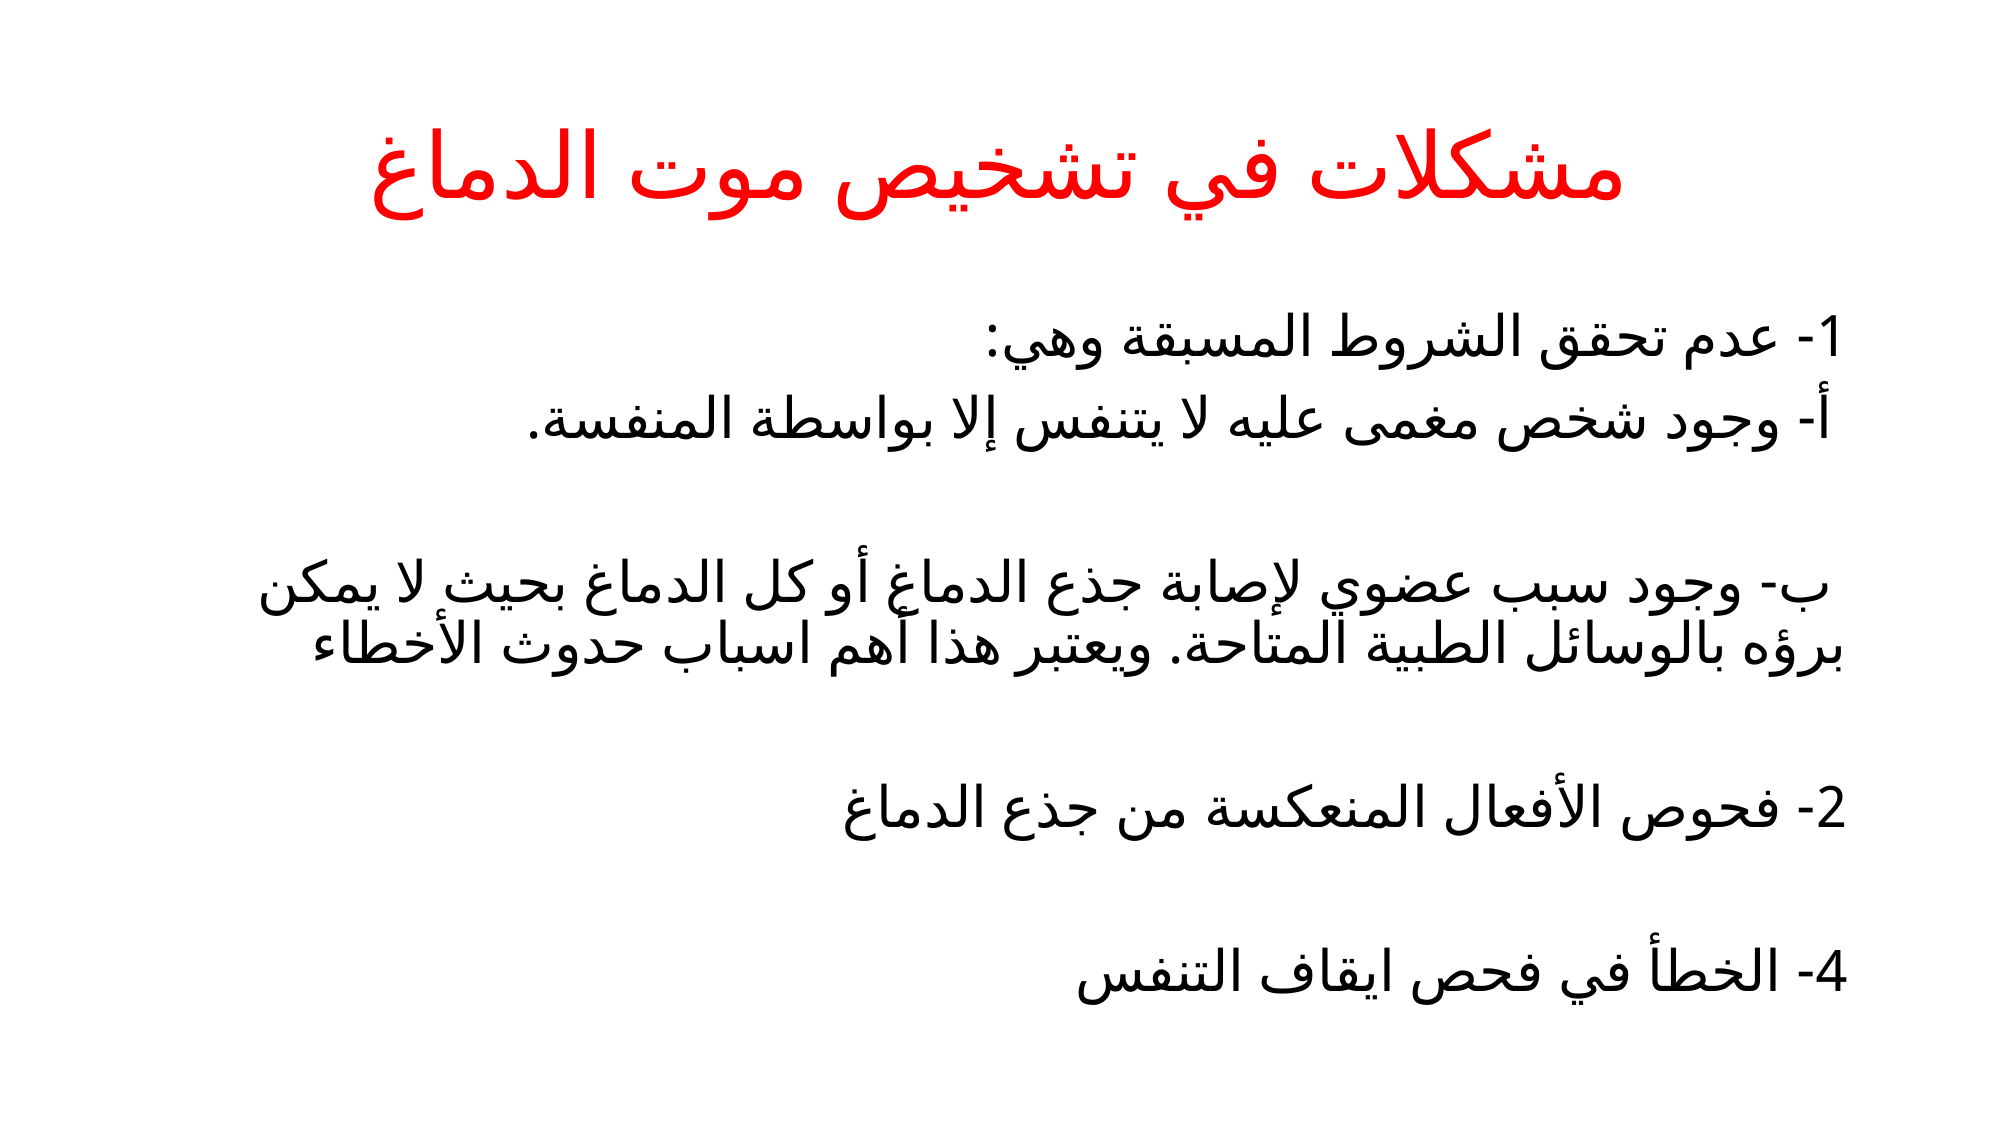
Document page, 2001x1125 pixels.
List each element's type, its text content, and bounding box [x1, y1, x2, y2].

list 1- عدم تحقق الشروط المسبقة وهي: أ- وجود شخص مغمى عليه لا يتنفس إلا بواسطة المنفسة. ب- وجود سبب عضوي لإصابة جذع الدماغ أو كل الدماغ بحيث لا يمكن برؤه بالوسائل الطبية المتاحة. ويعتبر هذا أهم اسباب حدوث الأخطاء 2- فحوص الأفعال المنعكسة من جذع الدماغ 4- الخطأ في فحص ايقاف التنفس [137, 299, 1863, 1014]
title مشكلات في تشخيص موت الدماغ [137, 59, 1863, 278]
